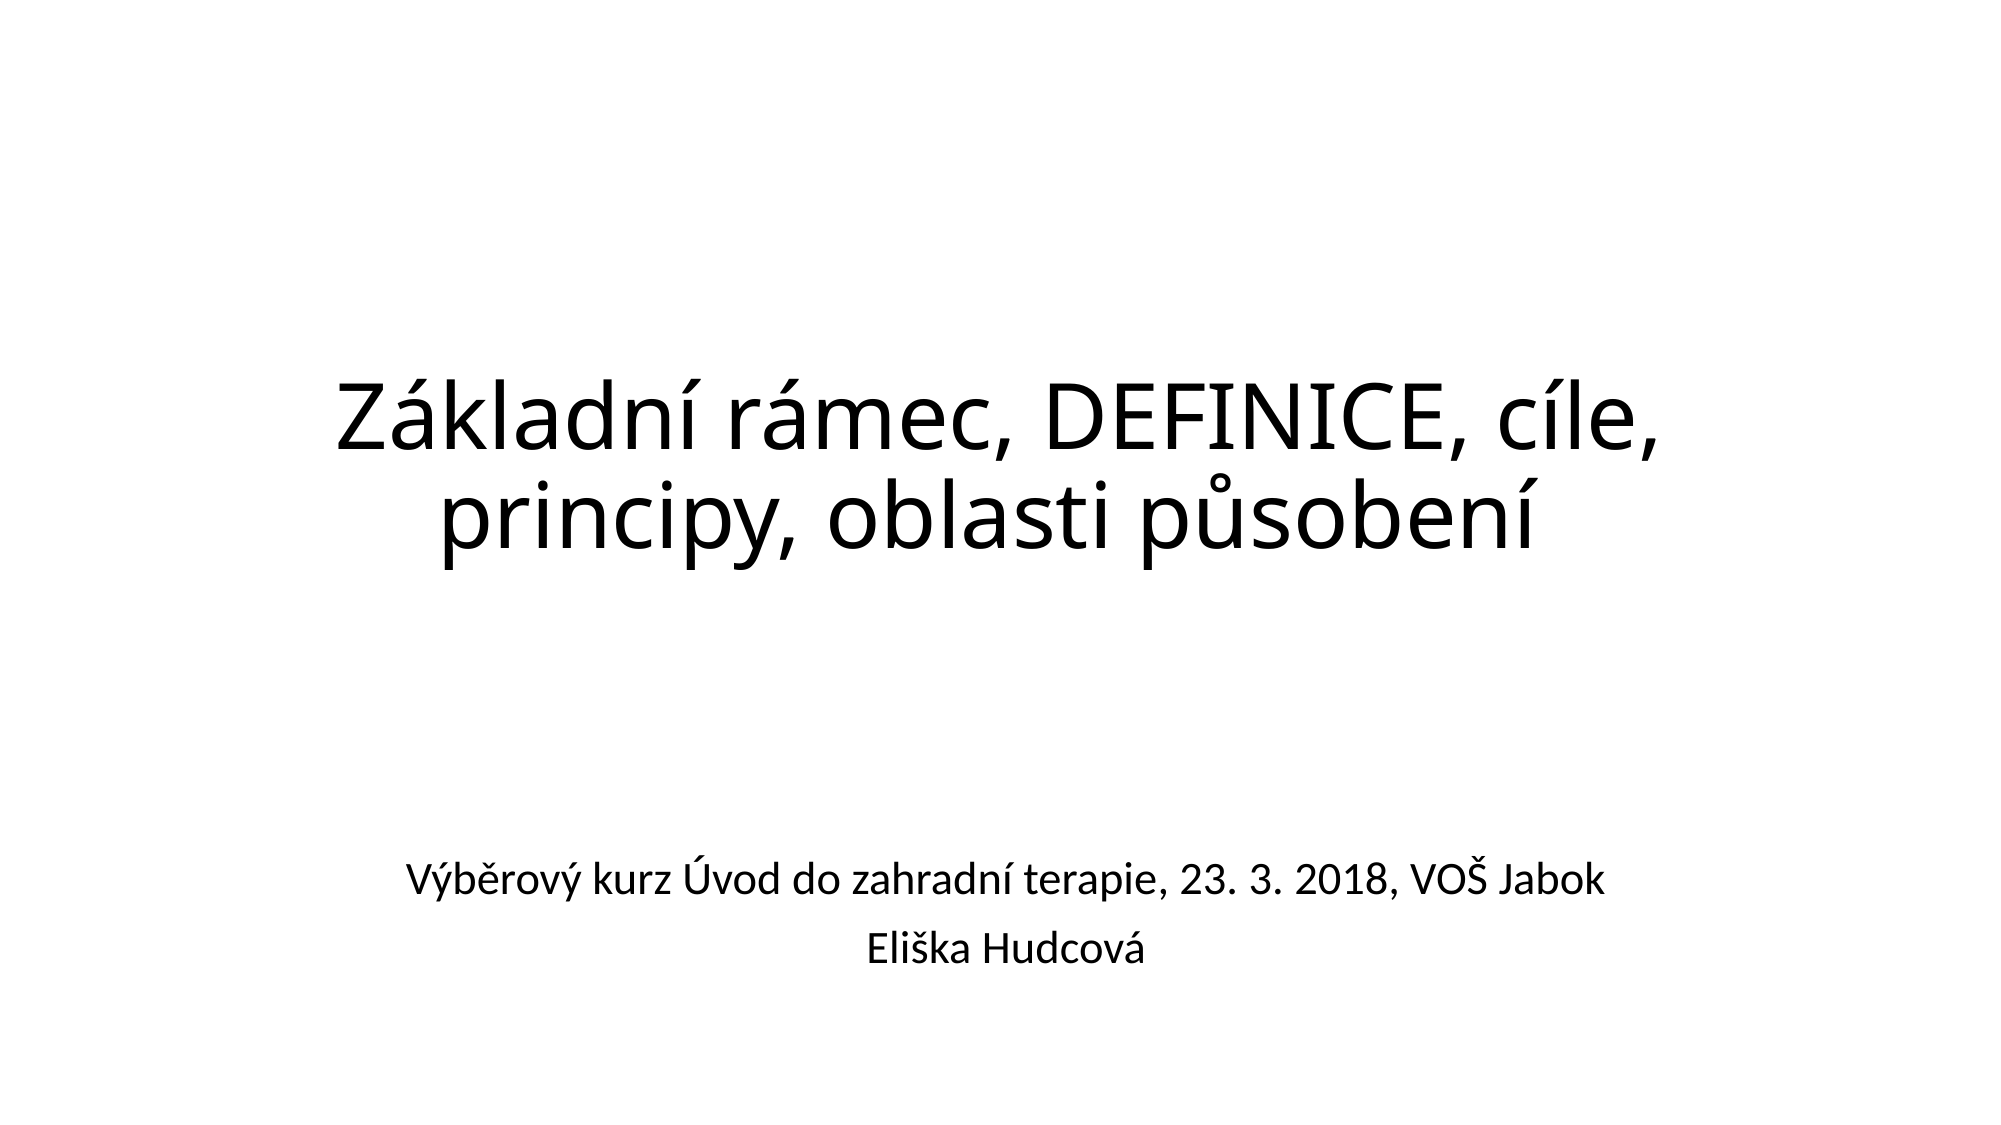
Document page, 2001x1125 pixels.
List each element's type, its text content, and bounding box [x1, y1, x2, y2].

title Základní rámec, DEFINICE, cíle, principy, oblasti působení [249, 184, 1750, 576]
subtitle Výběrový kurz Úvod do zahradní terapie, 23. 3. 2018, VOŠ Jabok Eliška Hudcová [256, 846, 1757, 983]
